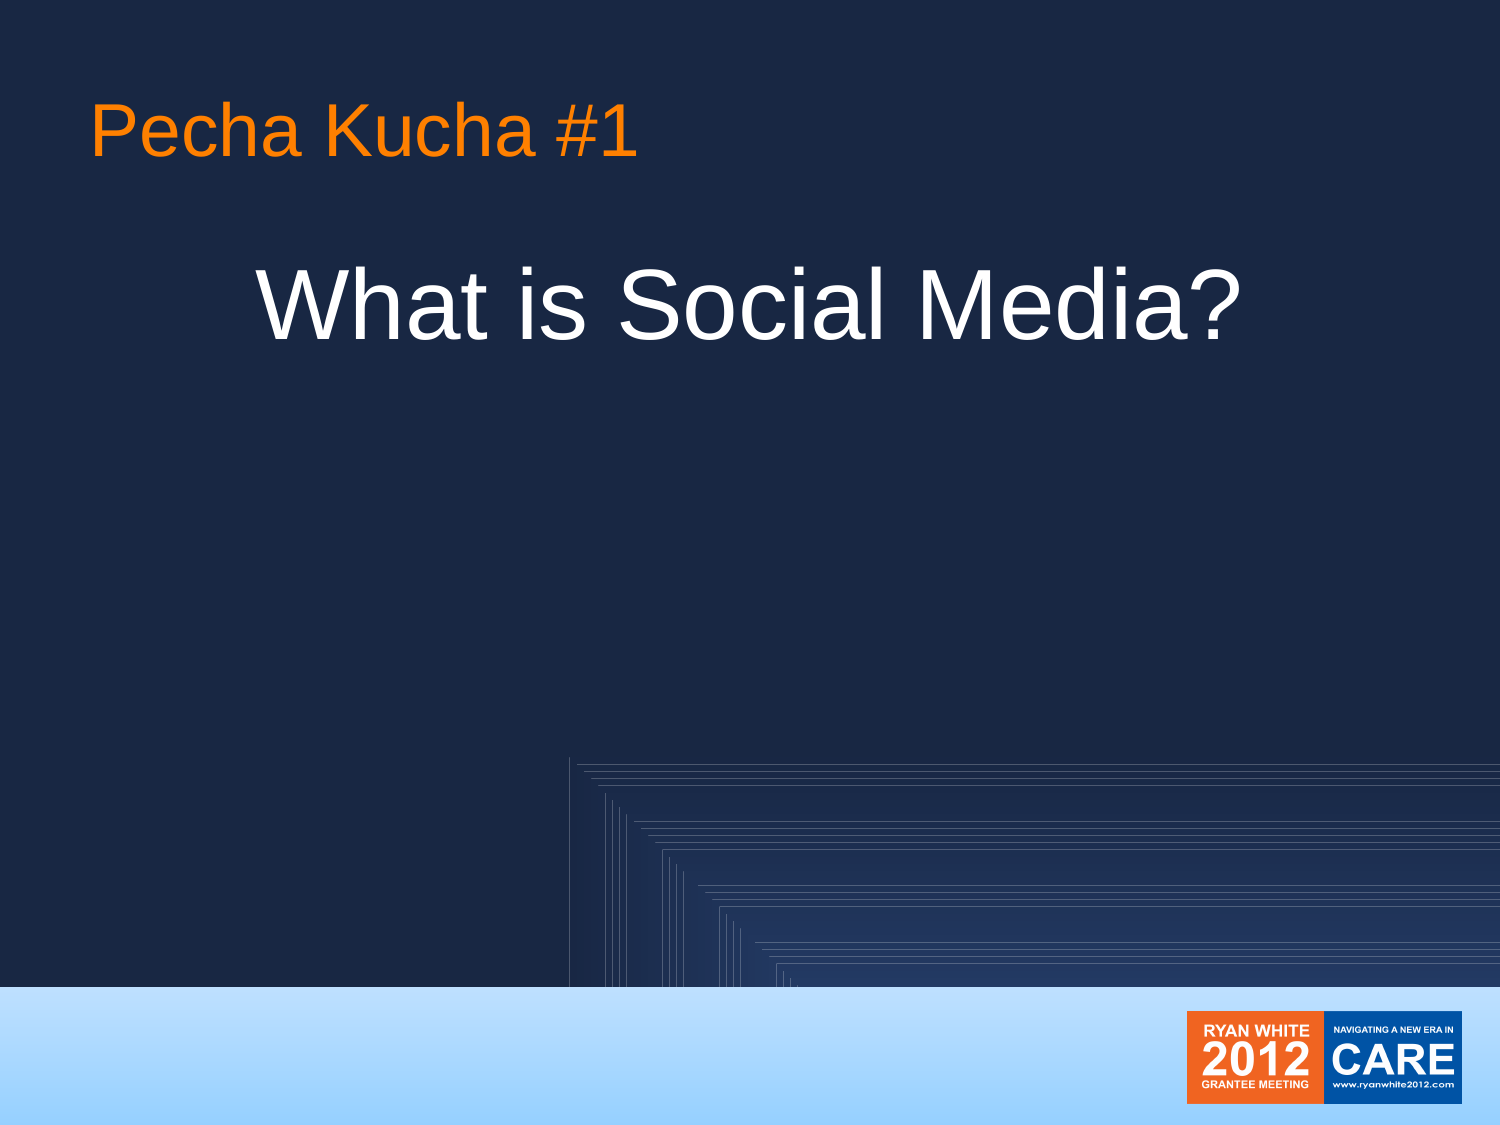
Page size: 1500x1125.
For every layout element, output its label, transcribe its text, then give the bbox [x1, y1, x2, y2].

title Pecha Kucha #1 [75, 45, 1425, 209]
picture [1187, 1011, 1462, 1104]
list What is Social Media? [75, 231, 1425, 975]
